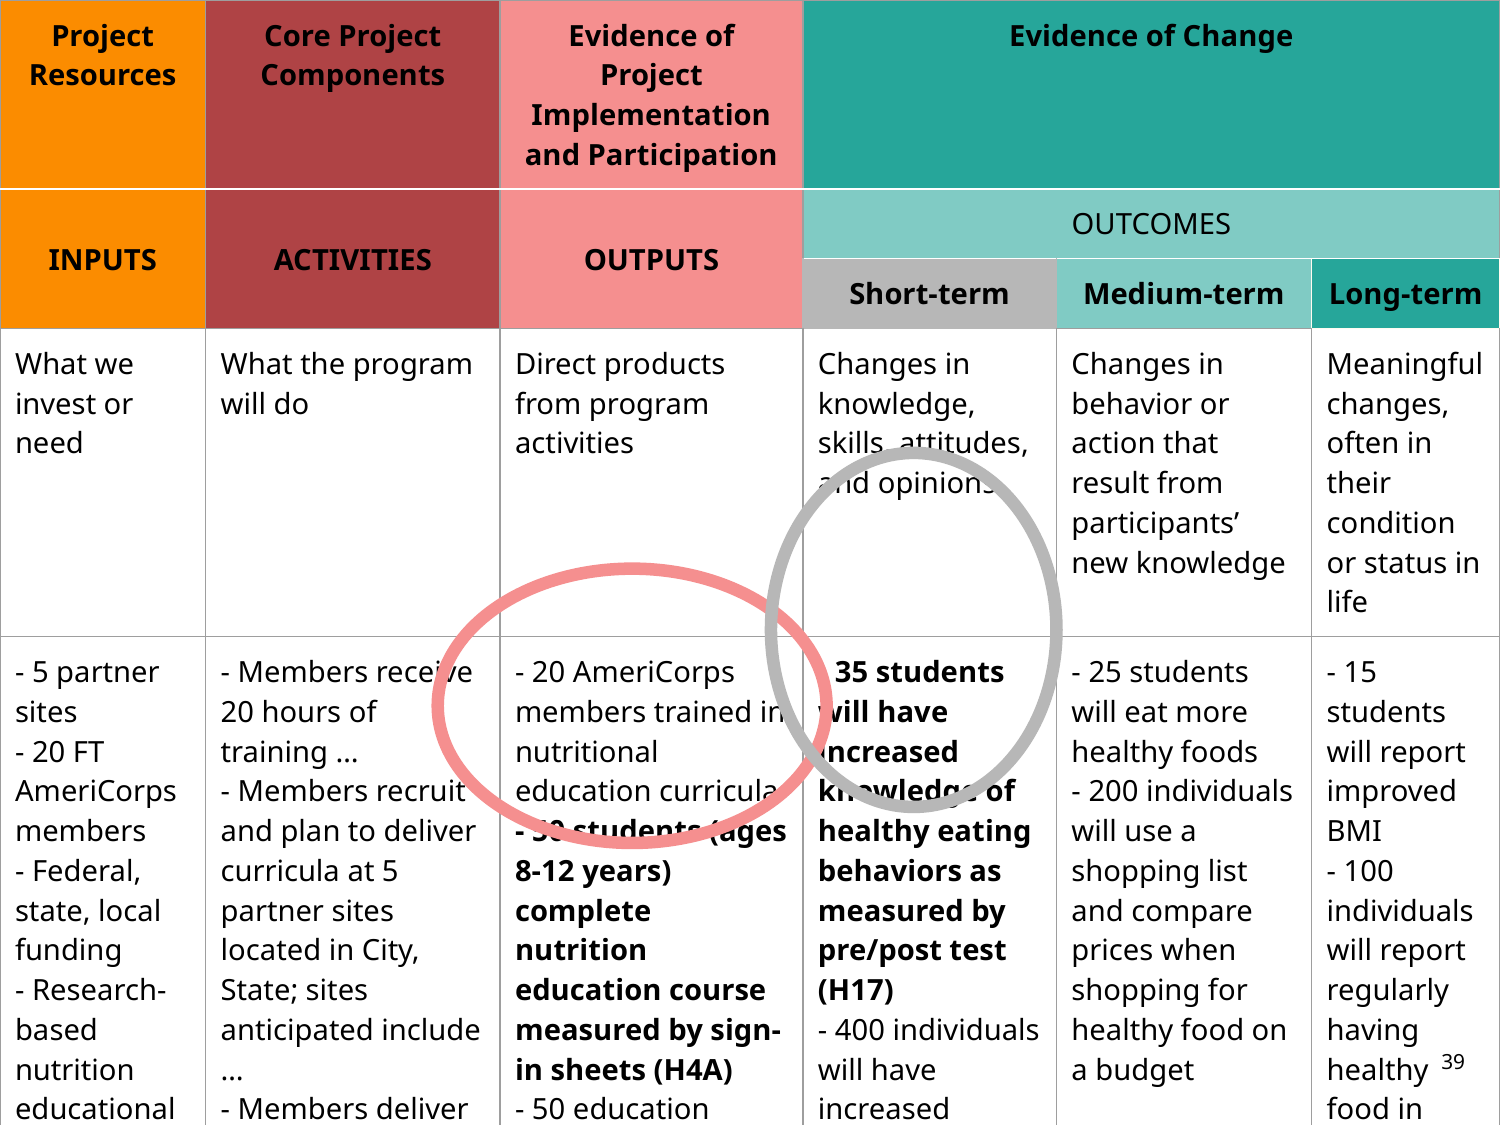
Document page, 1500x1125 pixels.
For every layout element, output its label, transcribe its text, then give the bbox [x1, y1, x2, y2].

table_cell INPUTS [1, 190, 205, 328]
text_box [437, 568, 813, 843]
table_cell Meaningful changes, often in their condition or status in life [1312, 329, 1499, 636]
table_cell Long-term [1312, 259, 1499, 328]
table_cell - 15 students will report improved BMI - 100 individuals will report regularly having healthy food in their home [1312, 637, 1499, 1125]
table_cell What we invest or need [1, 329, 205, 636]
table_cell - 35 students will have increased knowledge of healthy eating behaviors as measured by pre/post test (H17) - 400 individuals will have increased knowledge of healthy food resource management skills as measured by pre/post test [804, 656, 1056, 1125]
table_cell - 25 students will eat more healthy foods - 200 individuals will use a shopping list and compare prices when shopping for healthy food on a budget [1057, 637, 1311, 1125]
table_cell - Members receive 20 hours of training … - Members recruit and plan to deliver curricula at 5 partner sites located in City, State; sites anticipated include … - Members deliver nutritional curricula (6, 1-hour modules) each week for 6 weeks to groups of 10-12 students at each of 5 sites (ages 8-12 years) - Members facilitate 1 hour events for … [206, 637, 499, 1125]
table_header Evidence of Project Implementation and Participation [501, 1, 802, 188]
table_header Core Project Components [206, 1, 499, 188]
table_cell - 5 partner sites - 20 FT AmeriCorps members - Federal, state, local funding - Research- based nutrition educational curricula - Low-income students and families at high risk of obesity in City [1, 637, 205, 1125]
table_header Evidence of Change [804, 1, 1499, 188]
table_header Project Resources [1, 1, 205, 188]
table_cell Changes in knowledge, skills, attitudes, and opinions [804, 329, 1056, 604]
table_cell Medium-term [1057, 259, 1311, 328]
table_cell Short-term [804, 259, 1056, 328]
table_cell What the program will do [206, 329, 499, 636]
table_cell Changes in behavior or action that result from participants’ new knowledge [1057, 329, 1311, 636]
table_cell OUTCOMES [804, 190, 1499, 258]
table_cell ACTIVITIES [206, 190, 499, 328]
table_cell Direct products from program activities [501, 329, 802, 609]
table_cell OUTPUTS [501, 190, 802, 328]
text_box [770, 452, 1057, 807]
slide_number ‹#› [1389, 1019, 1480, 1106]
table_cell - 20 AmeriCorps members trained in nutritional education curricula - 50 students (ages 8-12 years) complete nutrition education course measured by sign-in sheets (H4A) - 50 education events held measured by event sign-in sheets - 500 individuals served at education events measured by event sign-in sheets [501, 774, 802, 1125]
